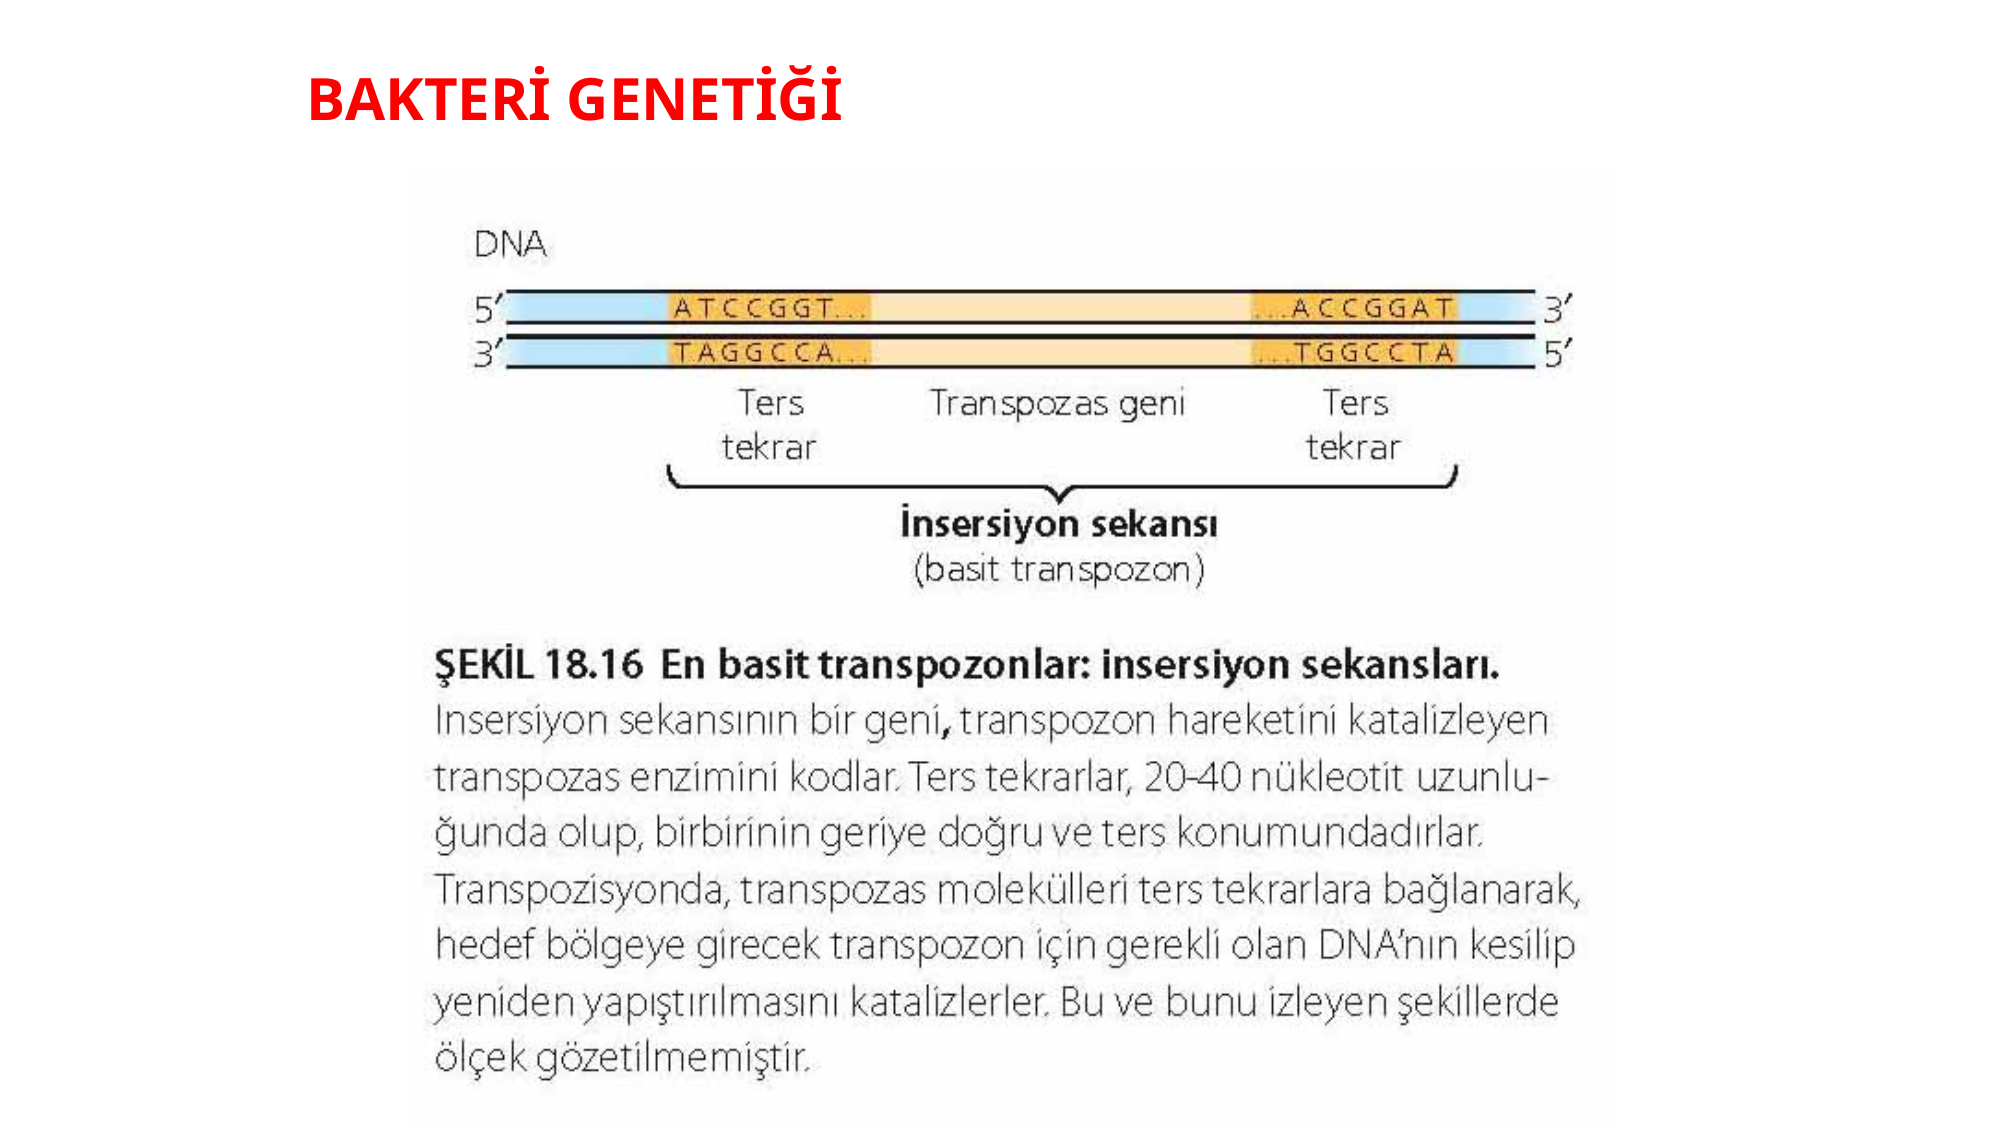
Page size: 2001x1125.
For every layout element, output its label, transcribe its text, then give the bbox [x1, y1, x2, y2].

title BAKTERİ GENETİĞİ [291, 54, 1642, 150]
picture [409, 172, 1615, 1125]
